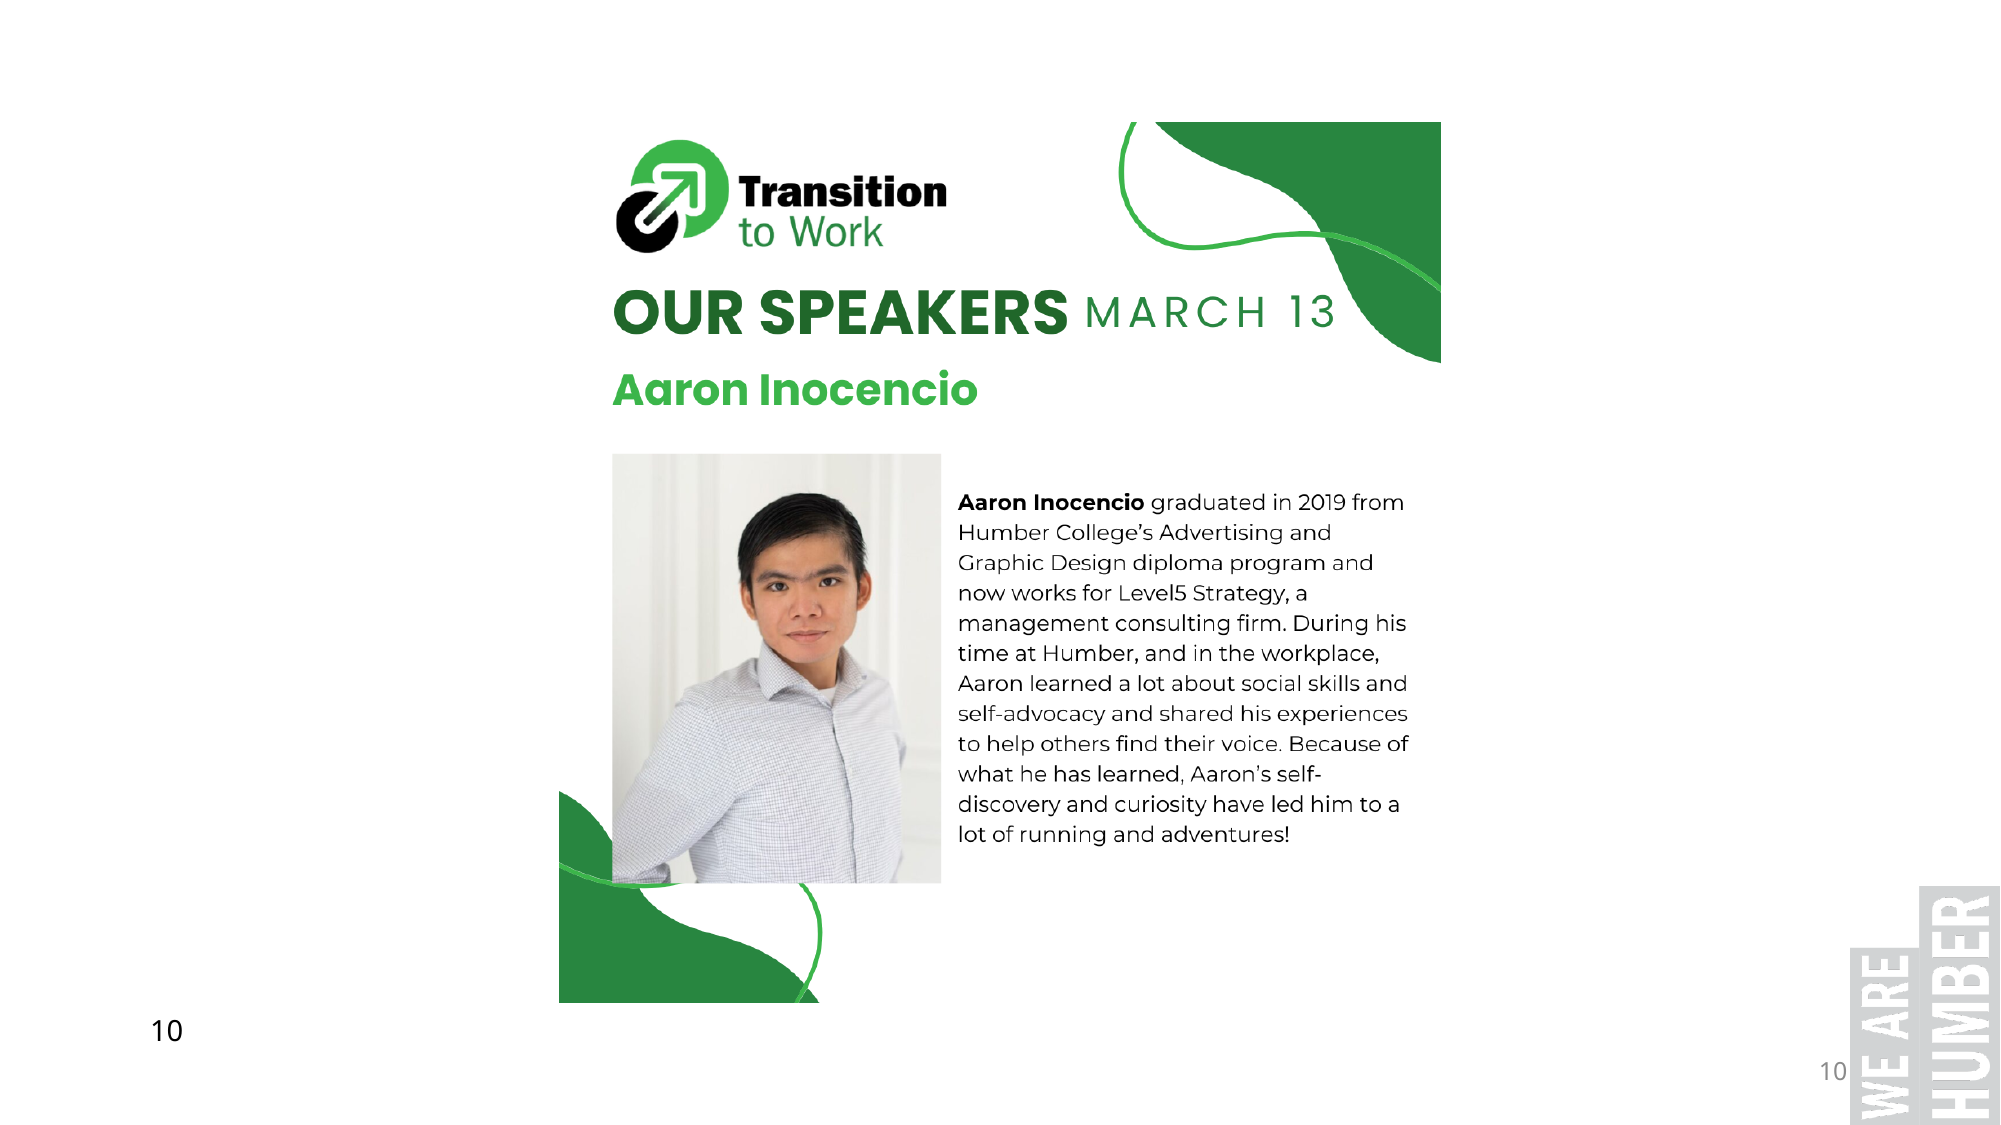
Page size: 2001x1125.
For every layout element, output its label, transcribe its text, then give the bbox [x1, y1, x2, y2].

picture [559, 121, 1441, 1003]
slide_number 10 [1412, 1042, 1863, 1103]
